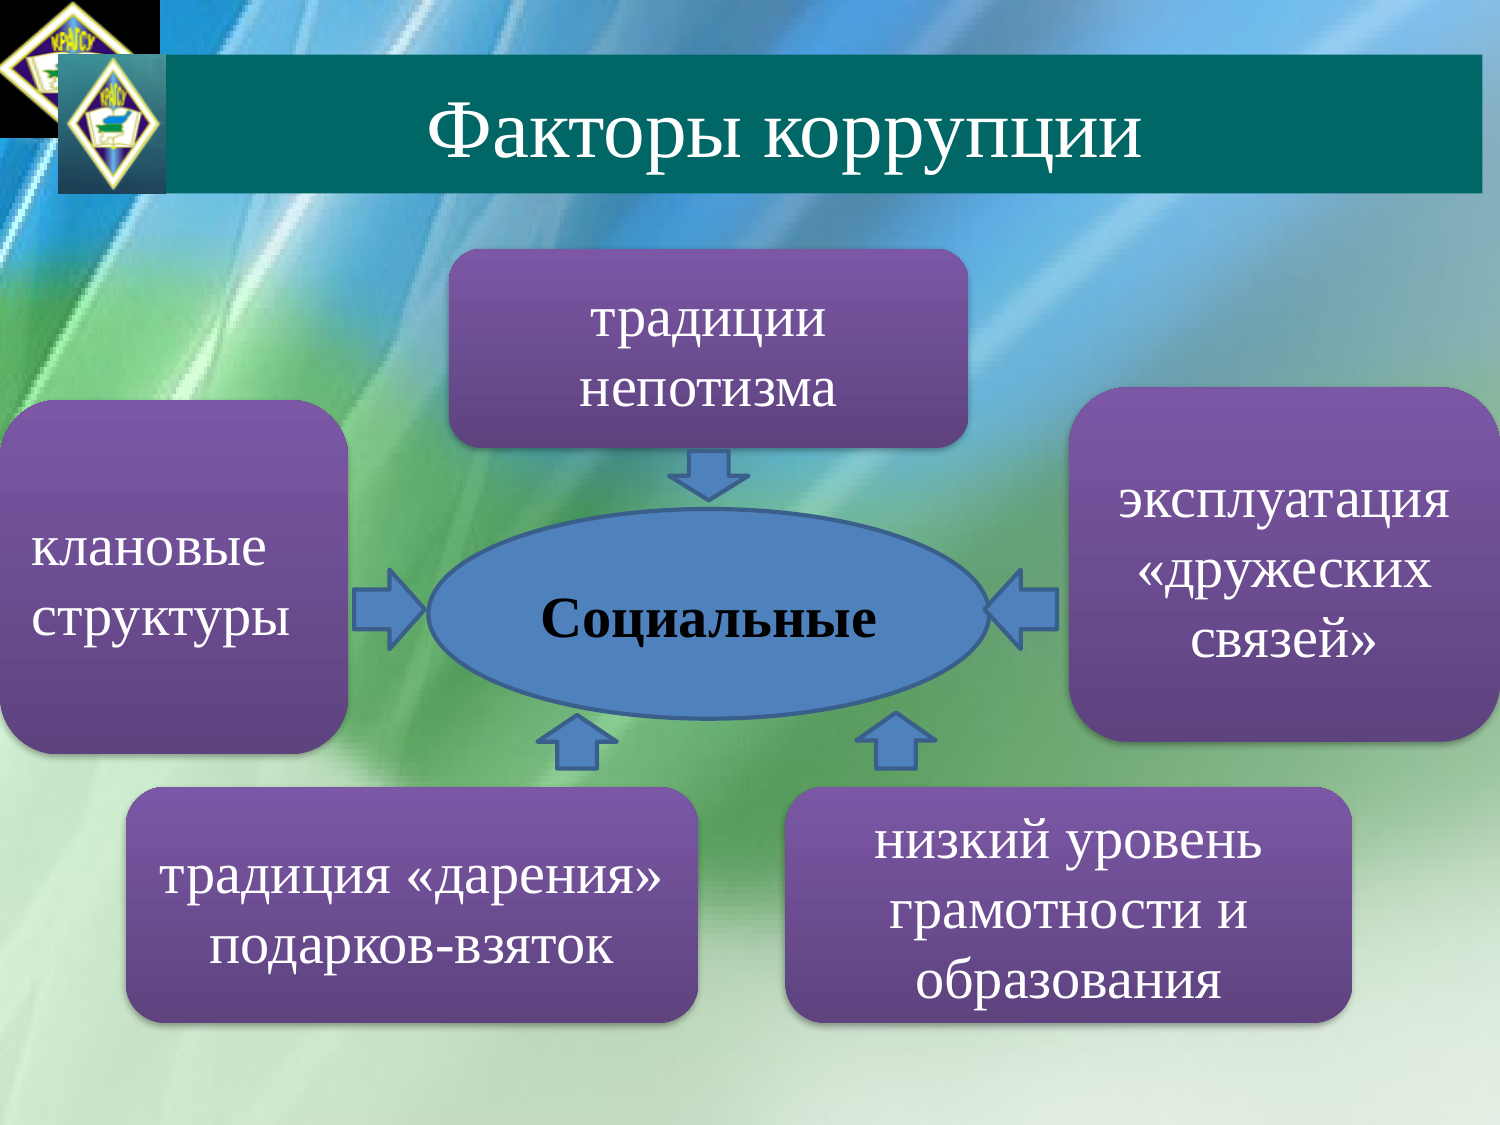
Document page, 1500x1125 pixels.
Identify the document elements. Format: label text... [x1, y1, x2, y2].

text_box Социальные [426, 506, 991, 721]
text_box традиции непотизма [448, 248, 969, 449]
text_box эксплуатация «дружеских связей» [1068, 387, 1500, 742]
text_box [982, 567, 1060, 652]
text_box [667, 449, 751, 503]
picture [0, 0, 1500, 1125]
text_box [854, 710, 938, 771]
text_box традиция «дарения» подарков-взяток [125, 786, 699, 1024]
text_box [351, 567, 427, 652]
title Факторы коррупции [166, 54, 1483, 194]
text_box [535, 713, 619, 771]
text_box низкий уровень грамотности и образования [785, 786, 1353, 1024]
text_box клановые структуры [0, 400, 349, 755]
